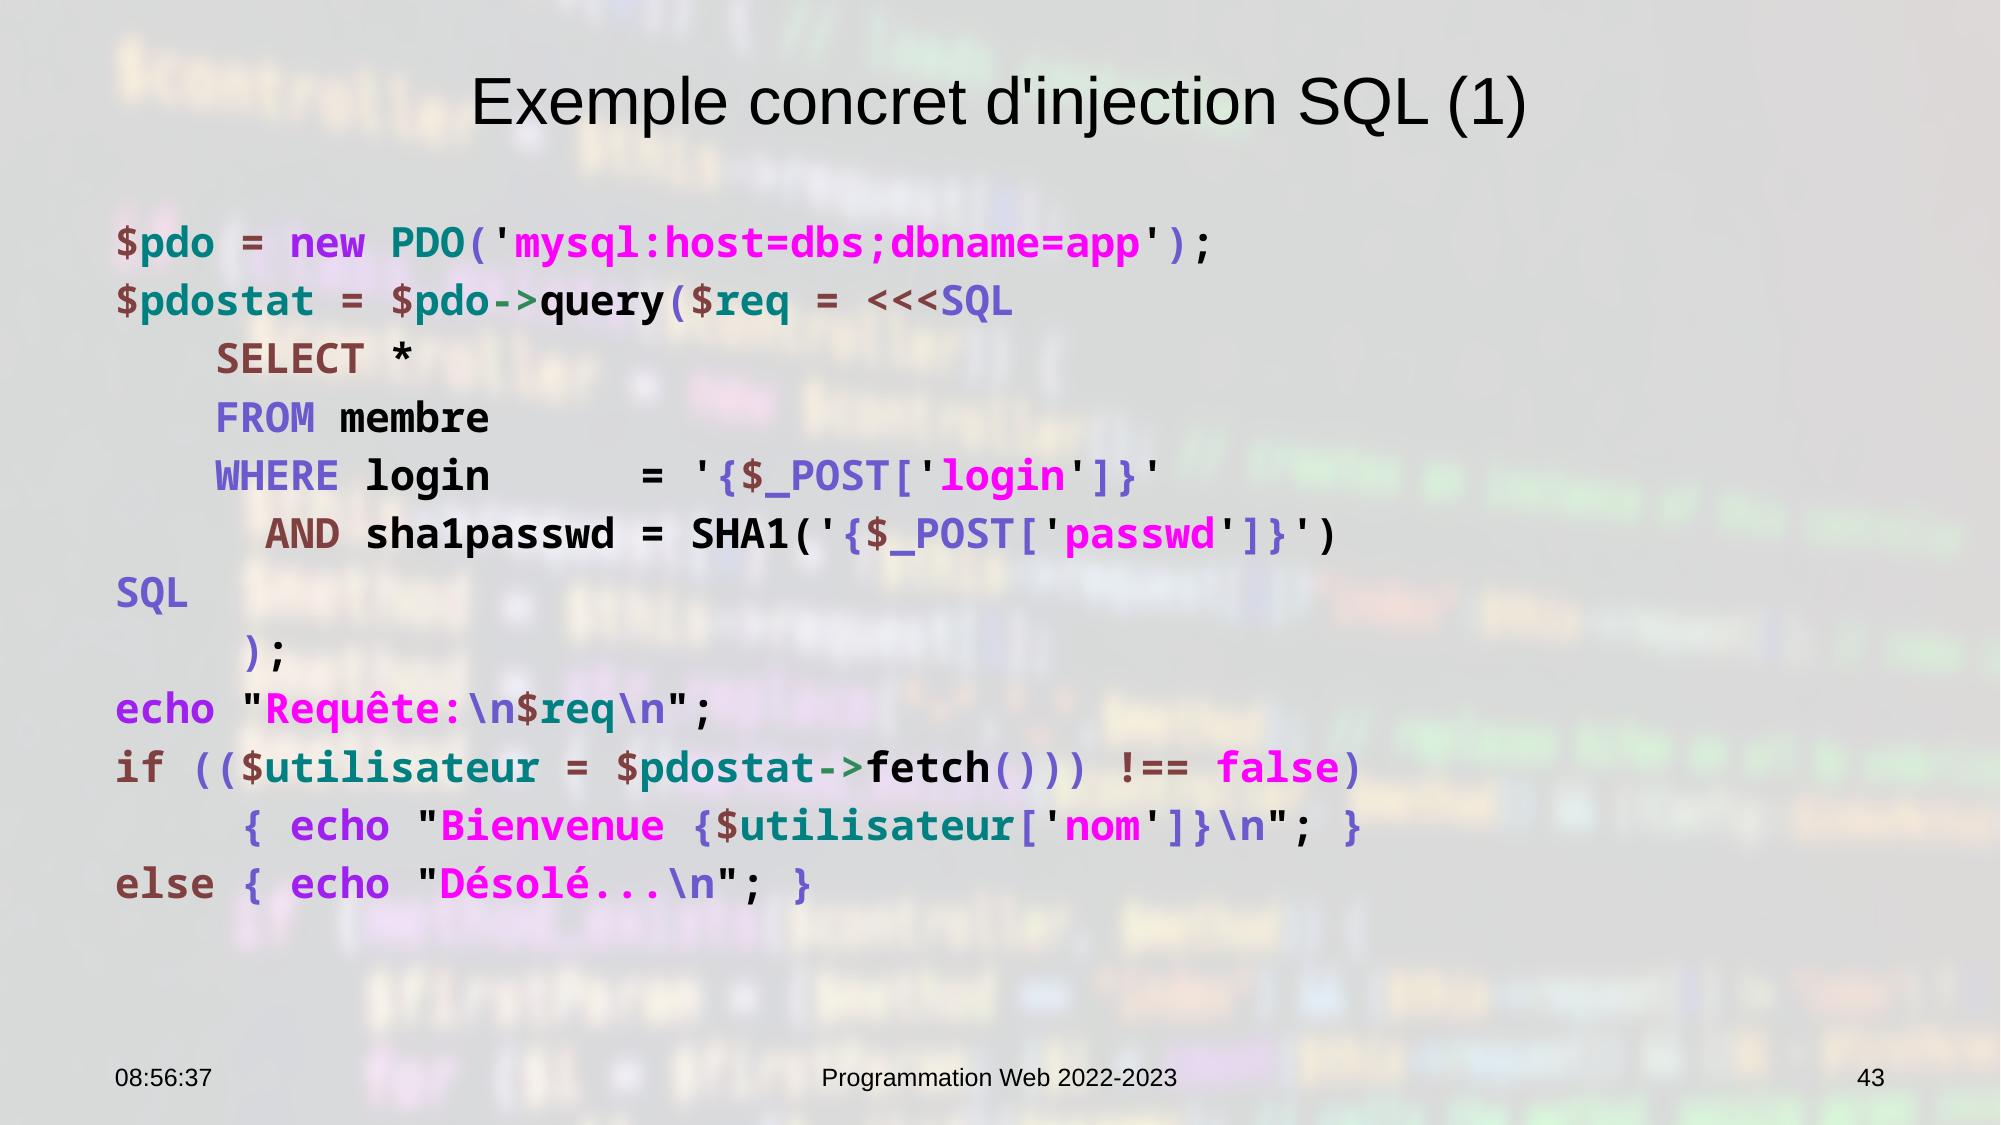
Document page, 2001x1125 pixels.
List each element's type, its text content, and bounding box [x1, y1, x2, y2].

footer Programmation Web 2022-2023 [683, 1058, 1317, 1100]
list $pdo = new PDO('mysql:host=dbs;dbname=app'); $pdostat = $pdo->query($req = <<<SQL SELECT * FROM membre WHERE login = '{$_POST['login']}' AND sha1passwd = SHA1('{$_POST['passwd']}') SQL ); echo "Requête:\n$req\n"; if (($utilisateur = $pdostat->fetch())) !== false) { echo "Bienvenue {$utilisateur['nom']}\n"; } else { echo "Désolé...\n"; } [99, 207, 1901, 1036]
slide_number 43 [1433, 1058, 1901, 1100]
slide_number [99, 1058, 567, 1100]
title Exemple concret d'injection SQL (1) [324, 44, 1676, 152]
picture [0, 0, 2001, 1125]
